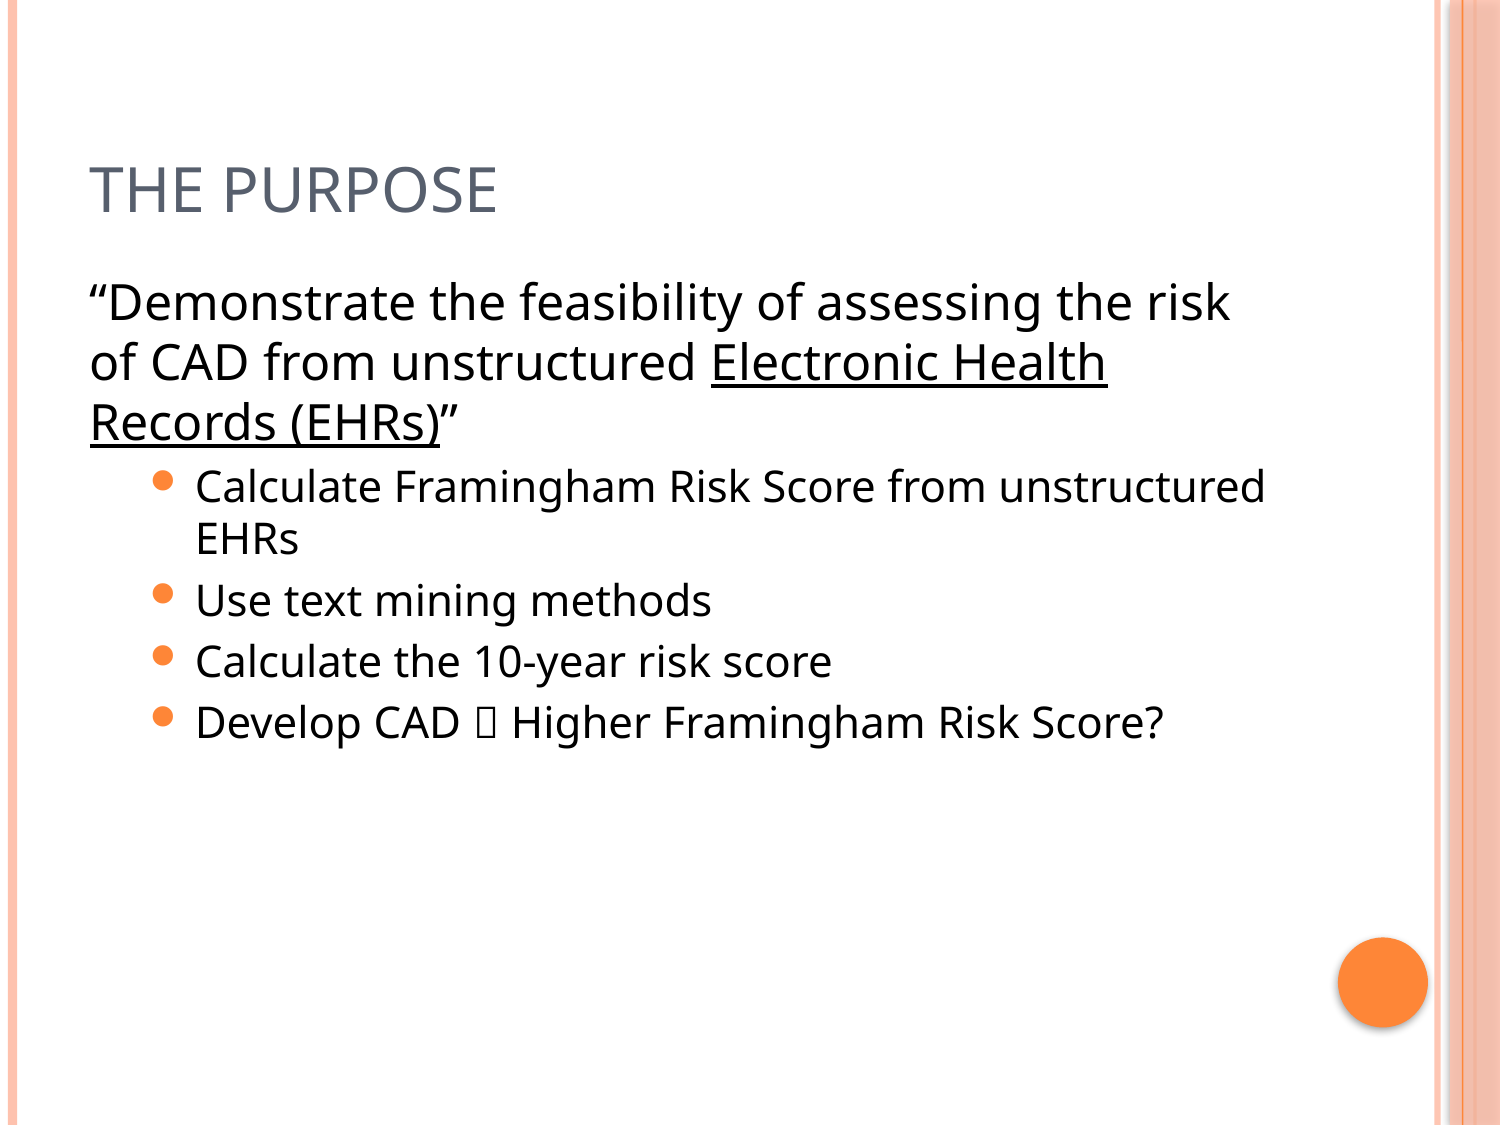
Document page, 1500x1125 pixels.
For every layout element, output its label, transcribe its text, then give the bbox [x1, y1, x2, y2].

list “Demonstrate the feasibility of assessing the risk of CAD from unstructured Electronic Health Records (EHRs)” Calculate Framingham Risk Score from unstructured EHRs Use text mining methods Calculate the 10-year risk score Develop CAD  Higher Framingham Risk Score? [75, 262, 1288, 1062]
title The Purpose [75, 45, 1300, 233]
